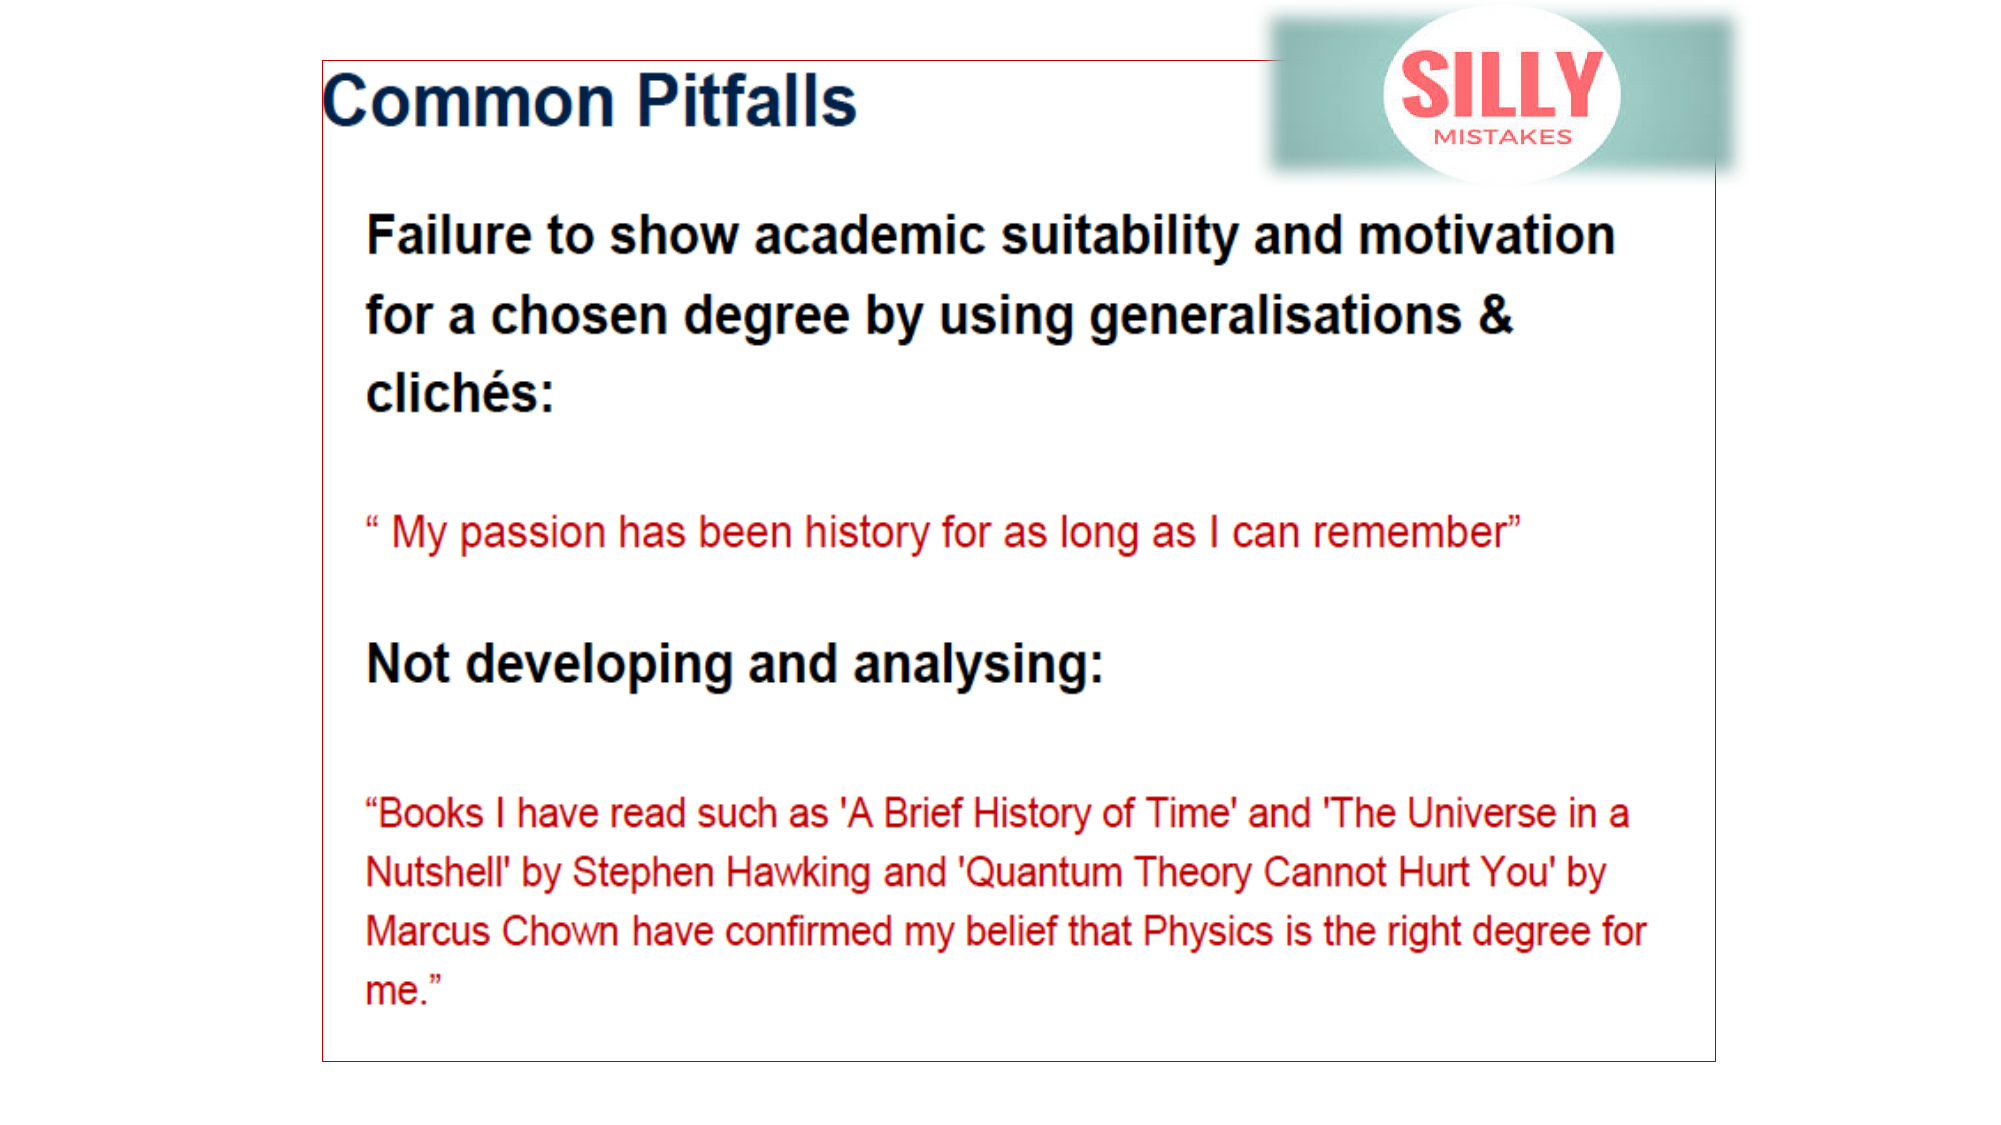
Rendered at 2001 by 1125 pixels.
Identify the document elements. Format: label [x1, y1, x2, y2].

picture [322, 0, 1750, 1062]
